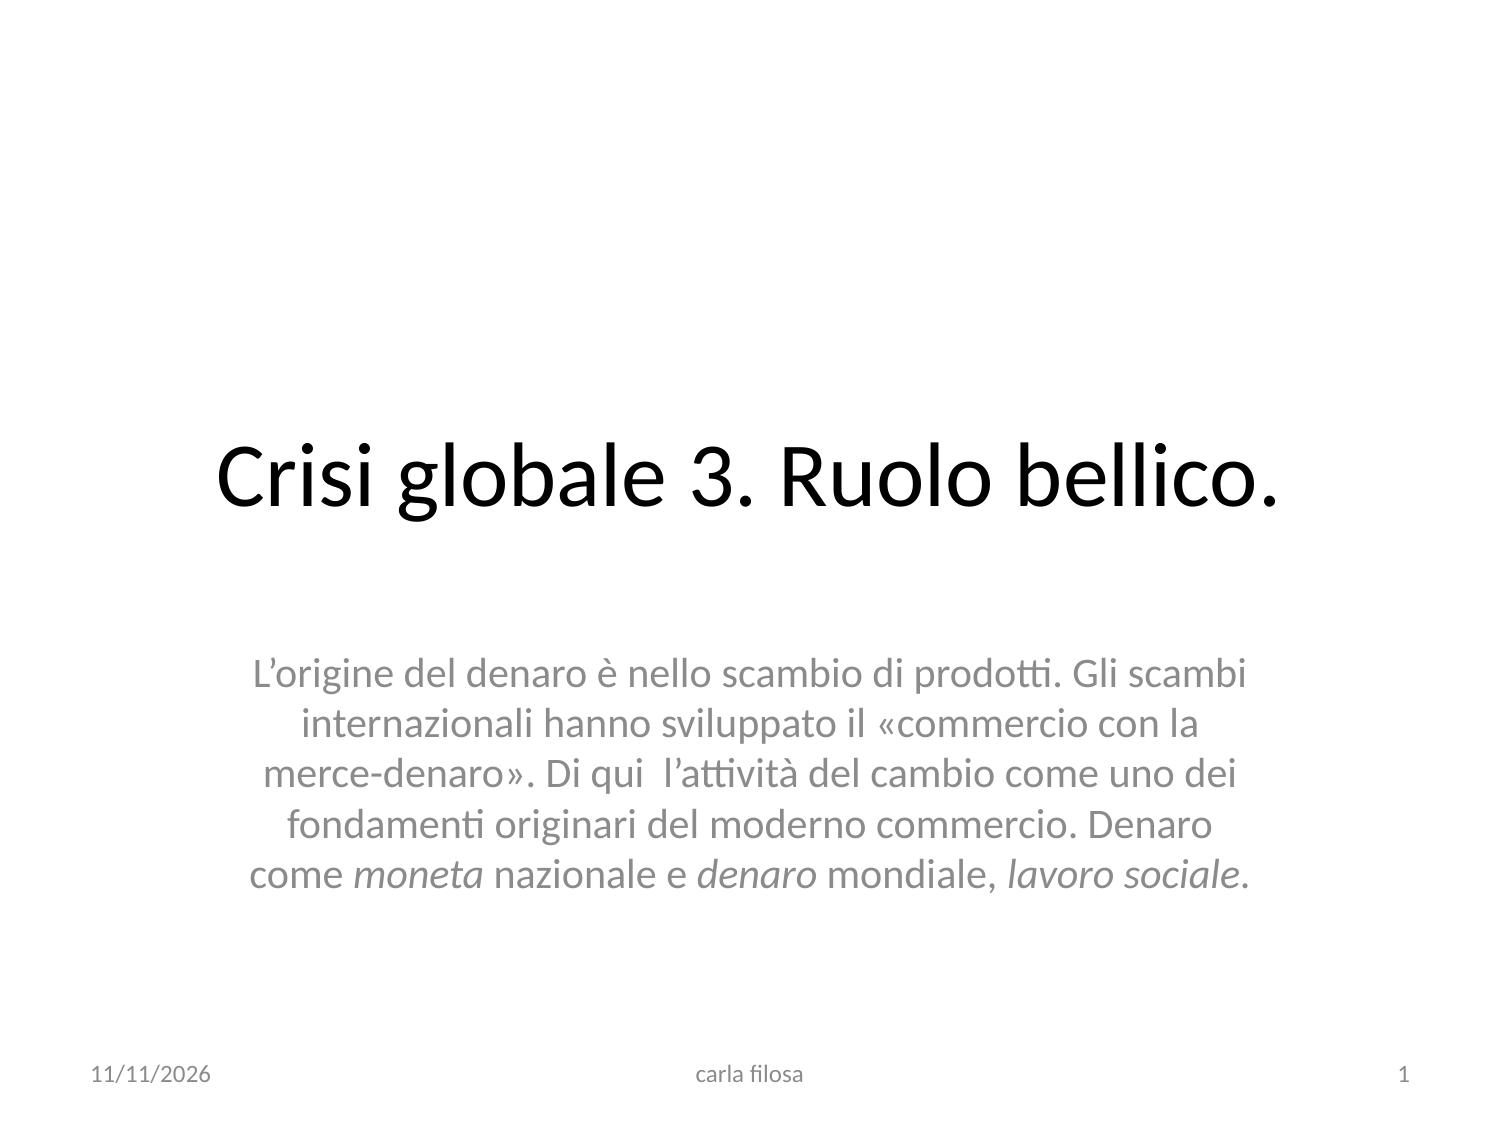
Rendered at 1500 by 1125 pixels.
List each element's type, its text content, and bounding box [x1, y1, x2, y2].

slide_number 1 [1074, 1042, 1425, 1103]
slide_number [75, 1042, 425, 1103]
subtitle L’origine del denaro è nello scambio di prodotti. Gli scambi internazionali hanno sviluppato il «commercio con la merce-denaro». Di qui l’attività del cambio come uno dei fondamenti originari del moderno commercio. Denaro come moneta nazionale e denaro mondiale, lavoro sociale. [225, 637, 1275, 925]
footer carla filosa [512, 1042, 988, 1103]
title Crisi globale 3. Ruolo bellico. [112, 349, 1388, 591]
